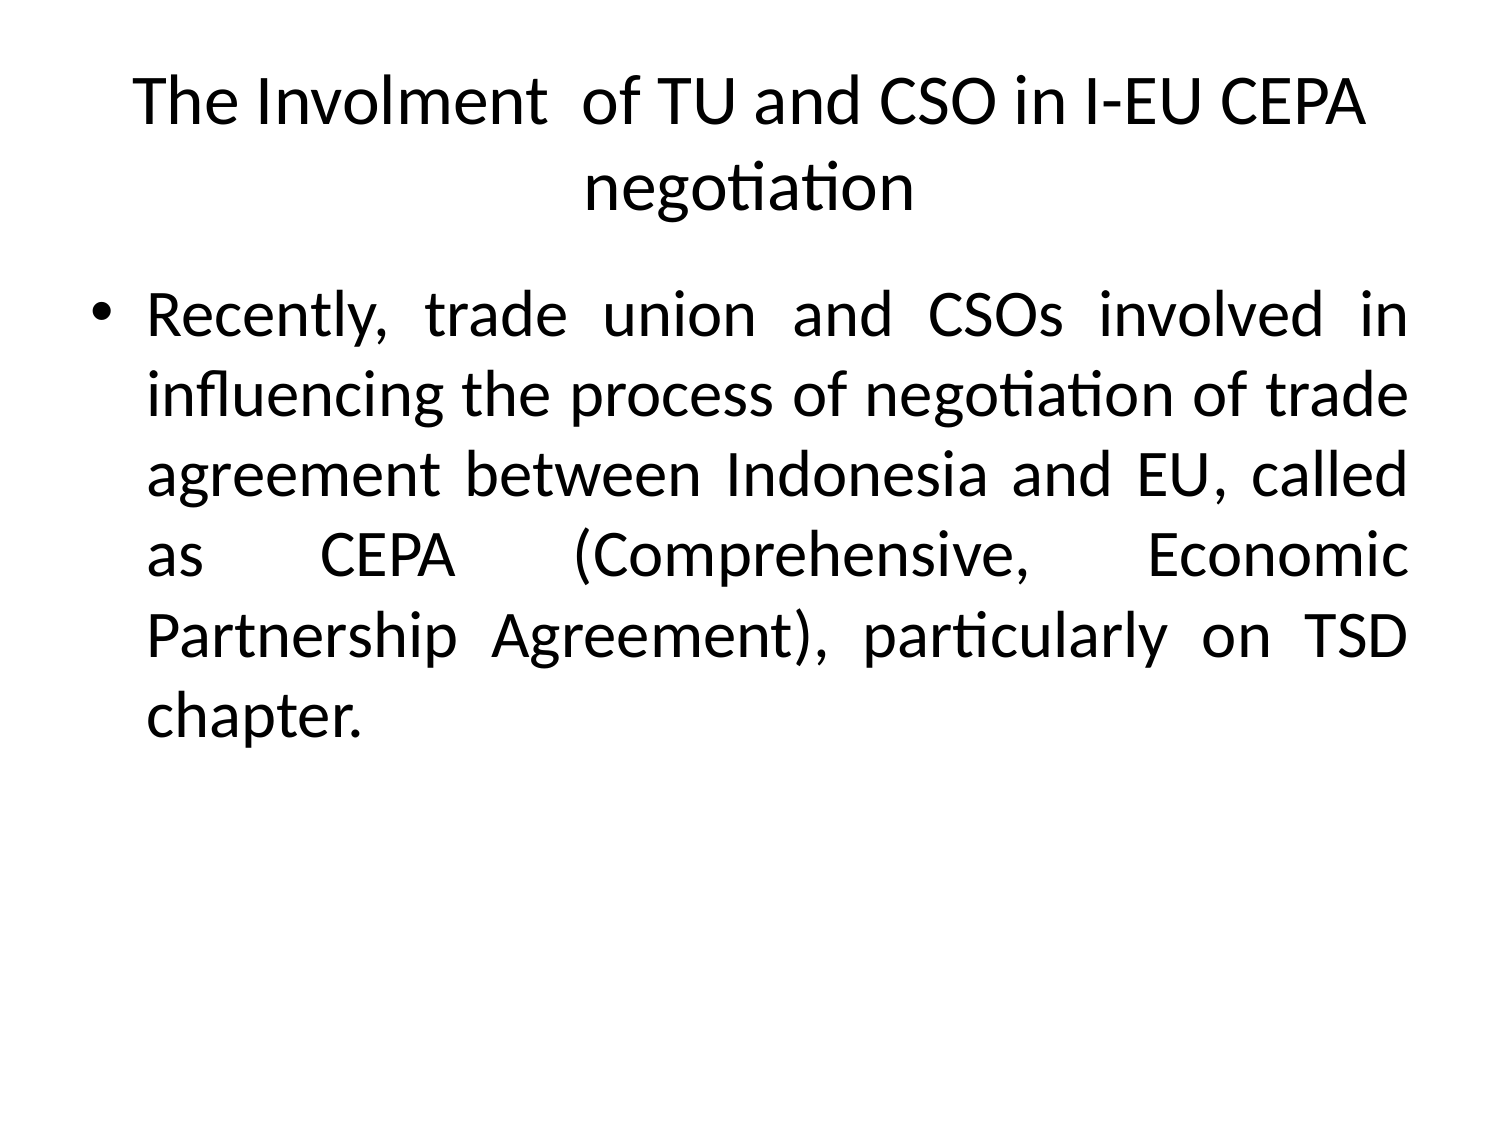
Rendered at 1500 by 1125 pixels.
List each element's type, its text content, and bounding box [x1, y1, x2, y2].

title The Involment of TU and CSO in I-EU CEPA negotiation [75, 45, 1425, 233]
list Recently, trade union and CSOs involved in influencing the process of negotiation of trade agreement between Indonesia and EU, called as CEPA (Comprehensive, Economic Partnership Agreement), particularly on TSD chapter. [75, 262, 1425, 1005]
